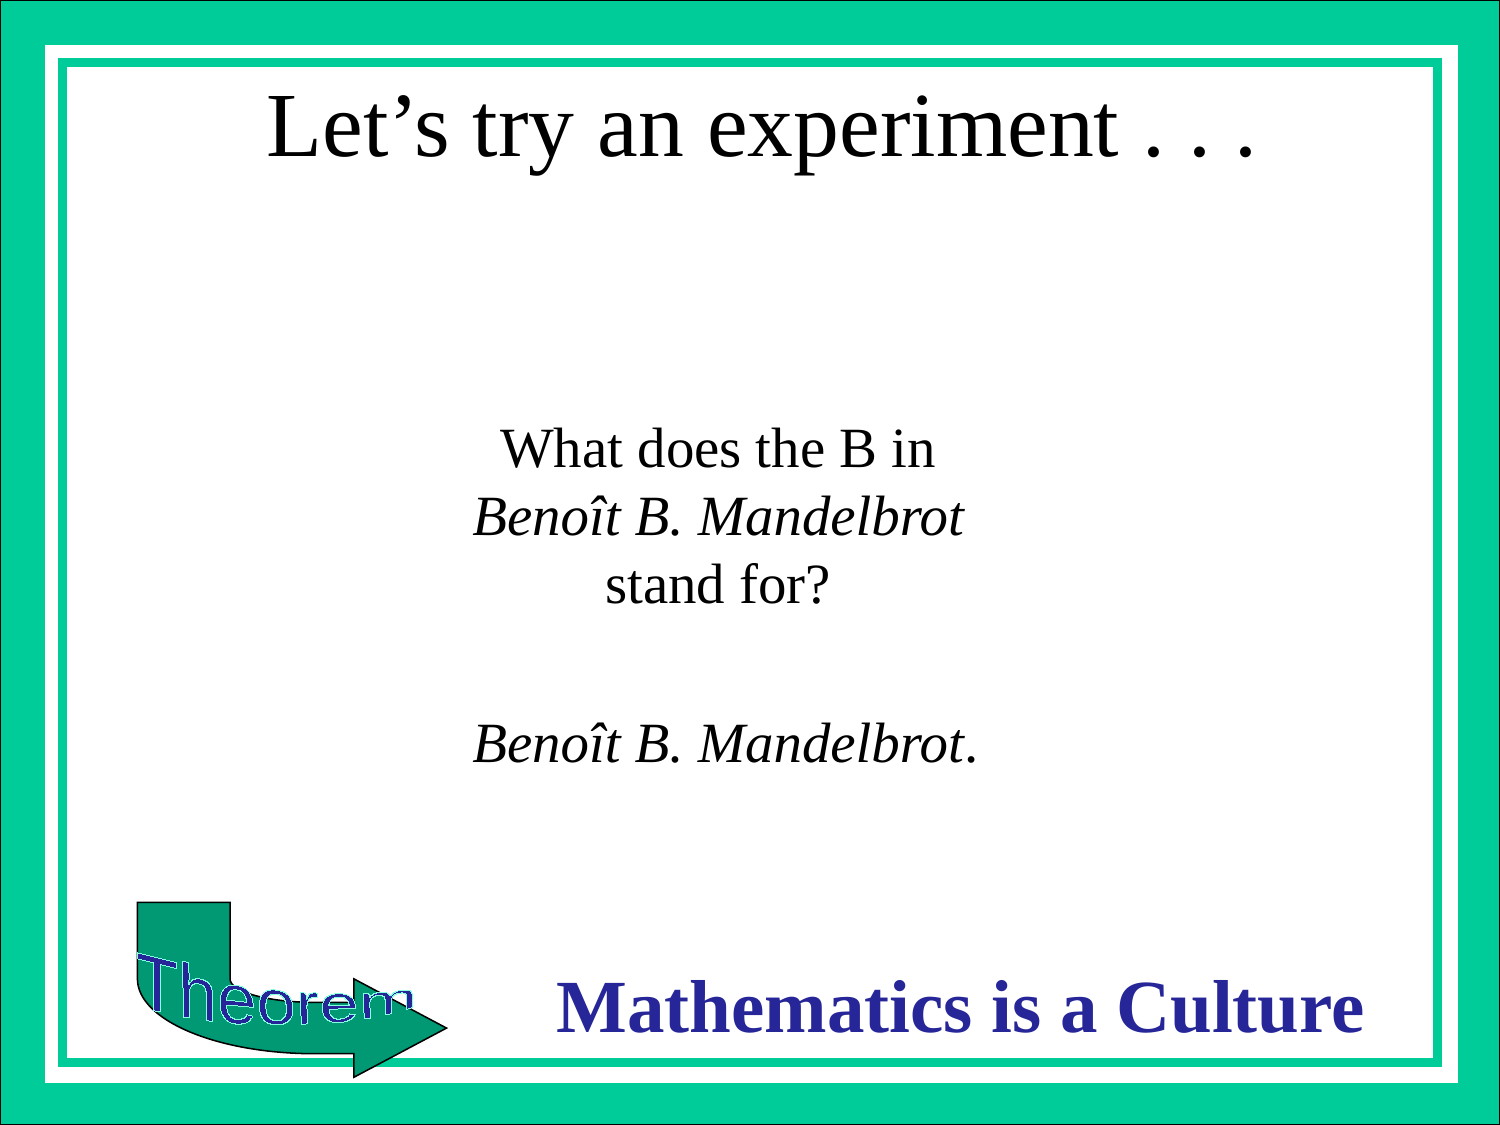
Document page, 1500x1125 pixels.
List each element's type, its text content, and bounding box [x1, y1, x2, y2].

title Let’s try an experiment . . . [74, 39, 1451, 201]
list What does the B in Benoît B. Mandelbrot stand for? Benoît B. Mandelbrot. [75, 324, 1376, 788]
text_box [137, 902, 447, 1078]
text_box Mathematics is a Culture [471, 949, 1451, 1055]
